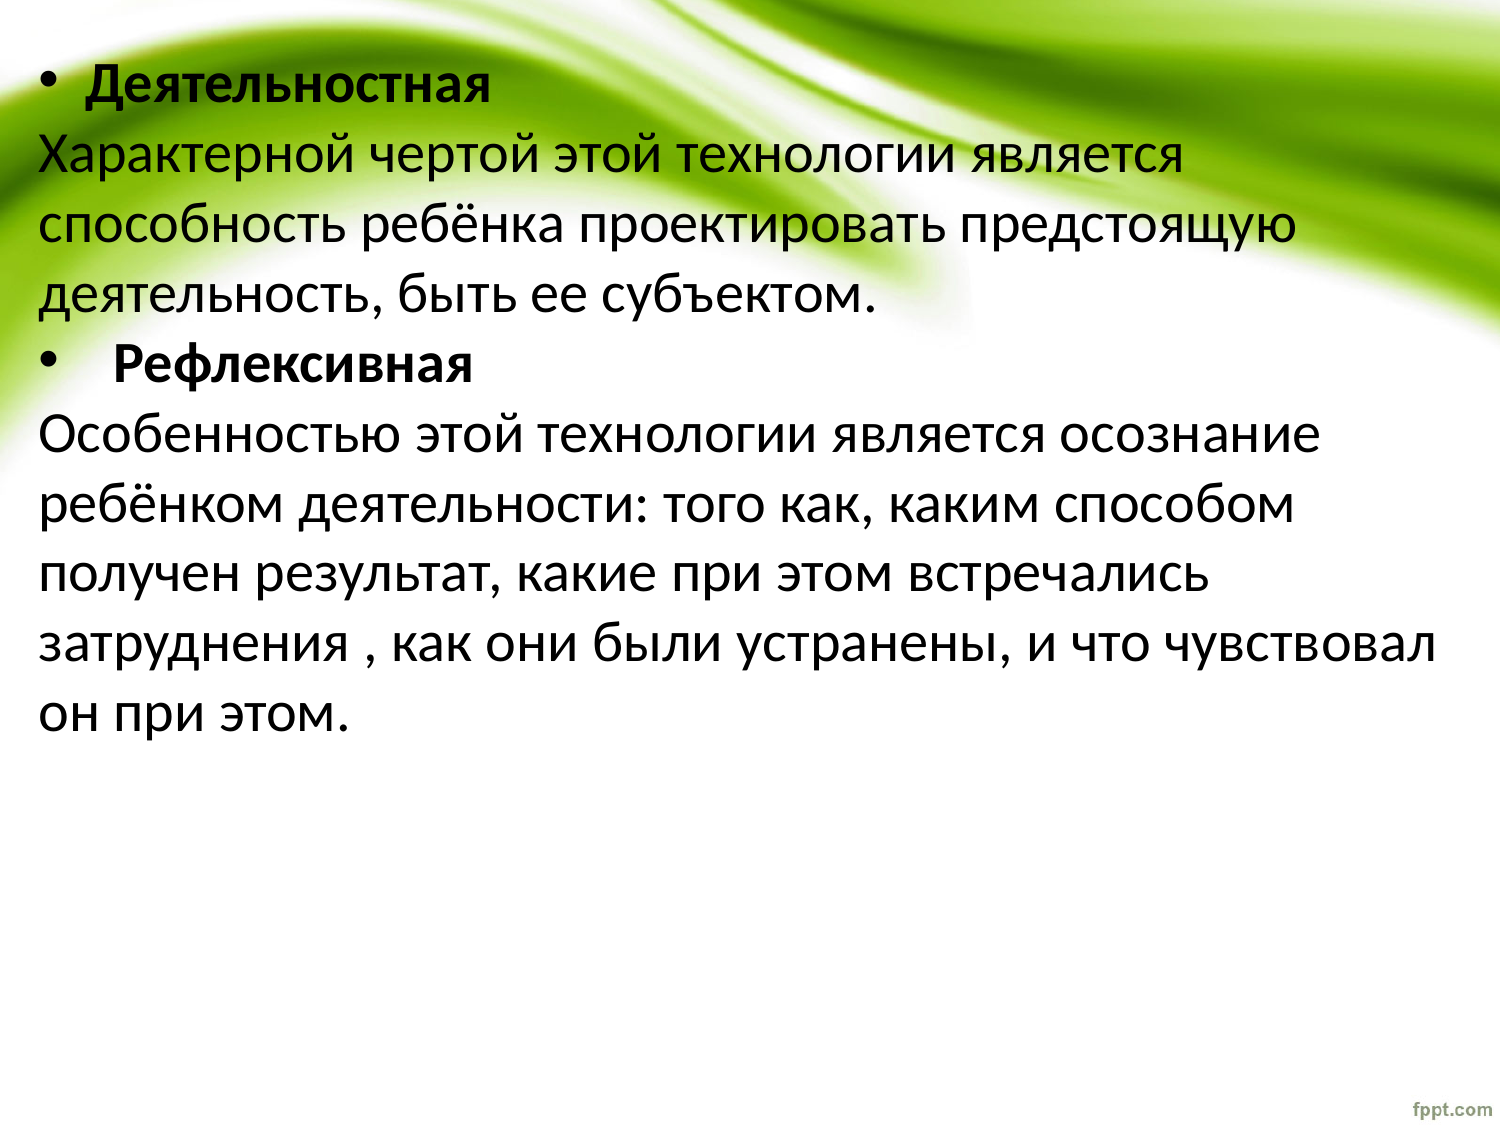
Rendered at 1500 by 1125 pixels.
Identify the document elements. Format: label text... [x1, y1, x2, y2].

text_box Деятельностная Характерной чертой этой технологии является способность ребёнка проектировать предстоящую деятельность, быть ее субъектом. Рефлексивная Особенностью этой технологии является осознание ребёнком деятельности: того как, каким способом получен результат, какие при этом встречались затруднения , как они были устранены, и что чувствовал он при этом. [23, 36, 1477, 891]
picture [0, 0, 1500, 1125]
